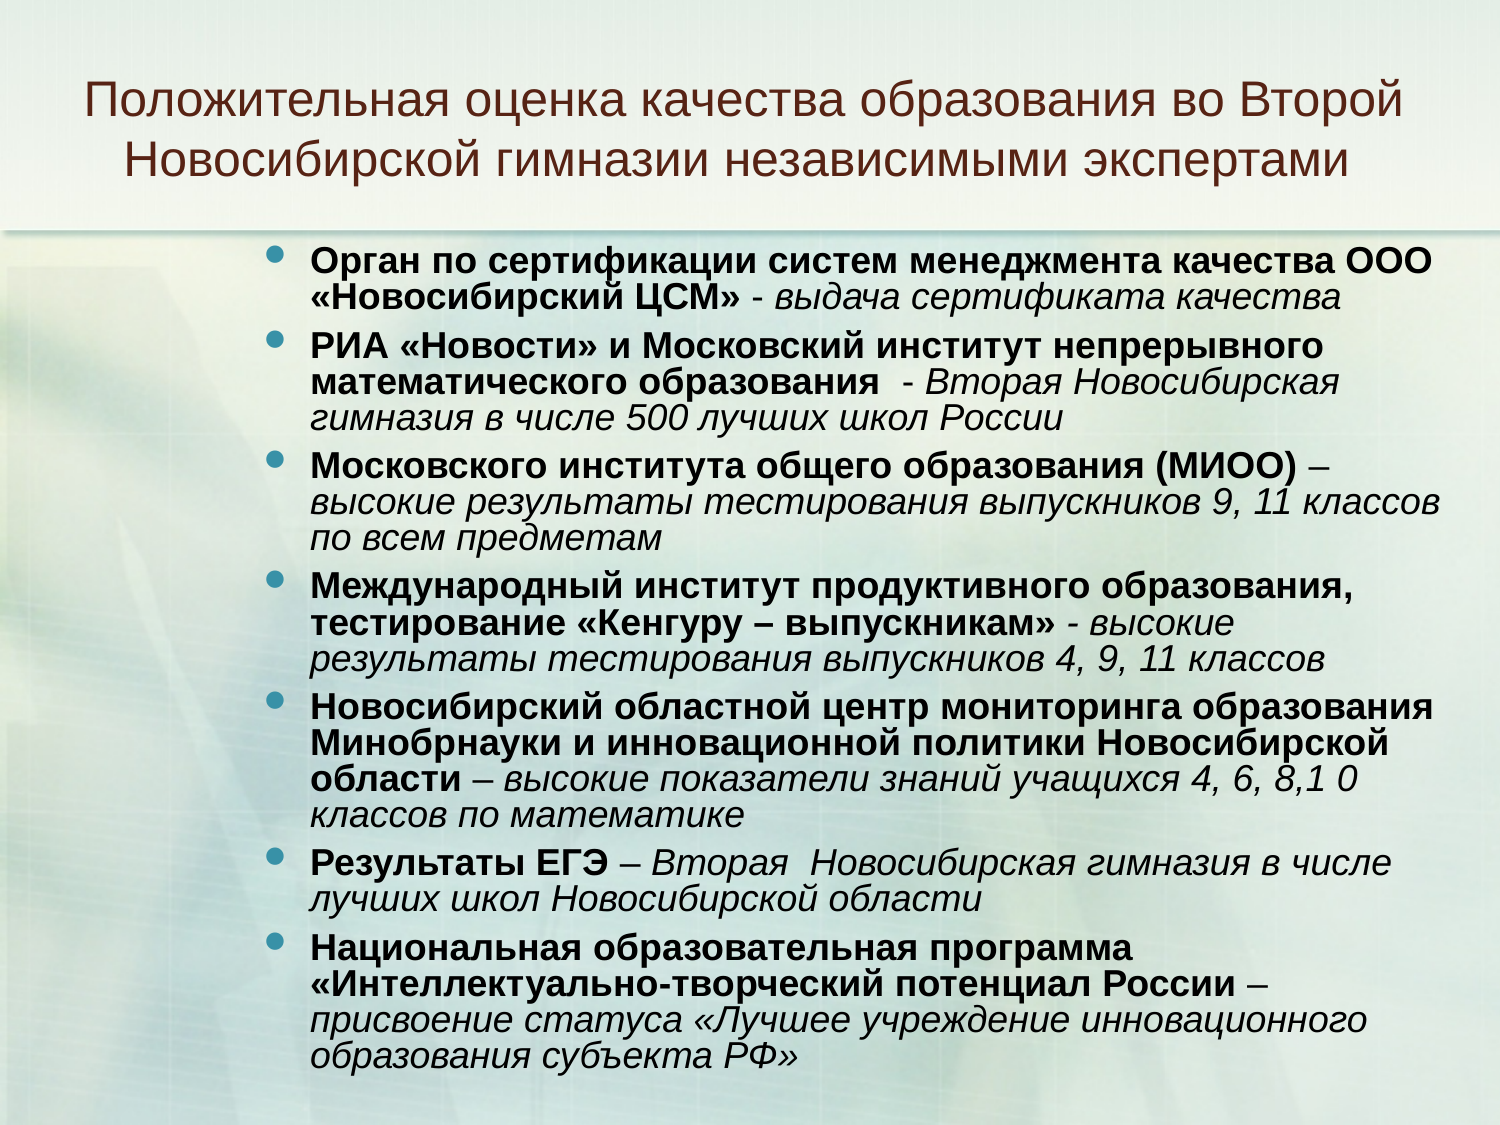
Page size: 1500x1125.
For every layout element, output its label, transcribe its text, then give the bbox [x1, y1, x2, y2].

picture [0, 0, 1500, 1125]
list Орган по сертификации систем менеджмента качества ООО «Новосибирский ЦСМ» - выдача сертификата качества РИА «Новости» и Московский институт непрерывного математического образования - Вторая Новосибирская гимназия в числе 500 лучших школ России Московского института общего образования (МИОО) – высокие результаты тестирования выпускников 9, 11 классов по всем предметам Международный институт продуктивного образования, тестирование «Кенгуру – выпускникам» - высокие результаты тестирования выпускников 4, 9, 11 классов Новосибирский областной центр мониторинга образования Минобрнауки и инновационной политики Новосибирской области – высокие показатели знаний учащихся 4, 6, 8,1 0 классов по математике Результаты ЕГЭ – Вторая Новосибирская гимназия в числе лучших школ Новосибирской области Национальная образовательная программа «Интеллектуально-творческий потенциал России – присвоение статуса «Лучшее учреждение инновационного образования субъекта РФ» [235, 237, 1466, 1026]
title Положительная оценка качества образования во Второй Новосибирской гимназии независимыми экспертами [64, 54, 1424, 199]
